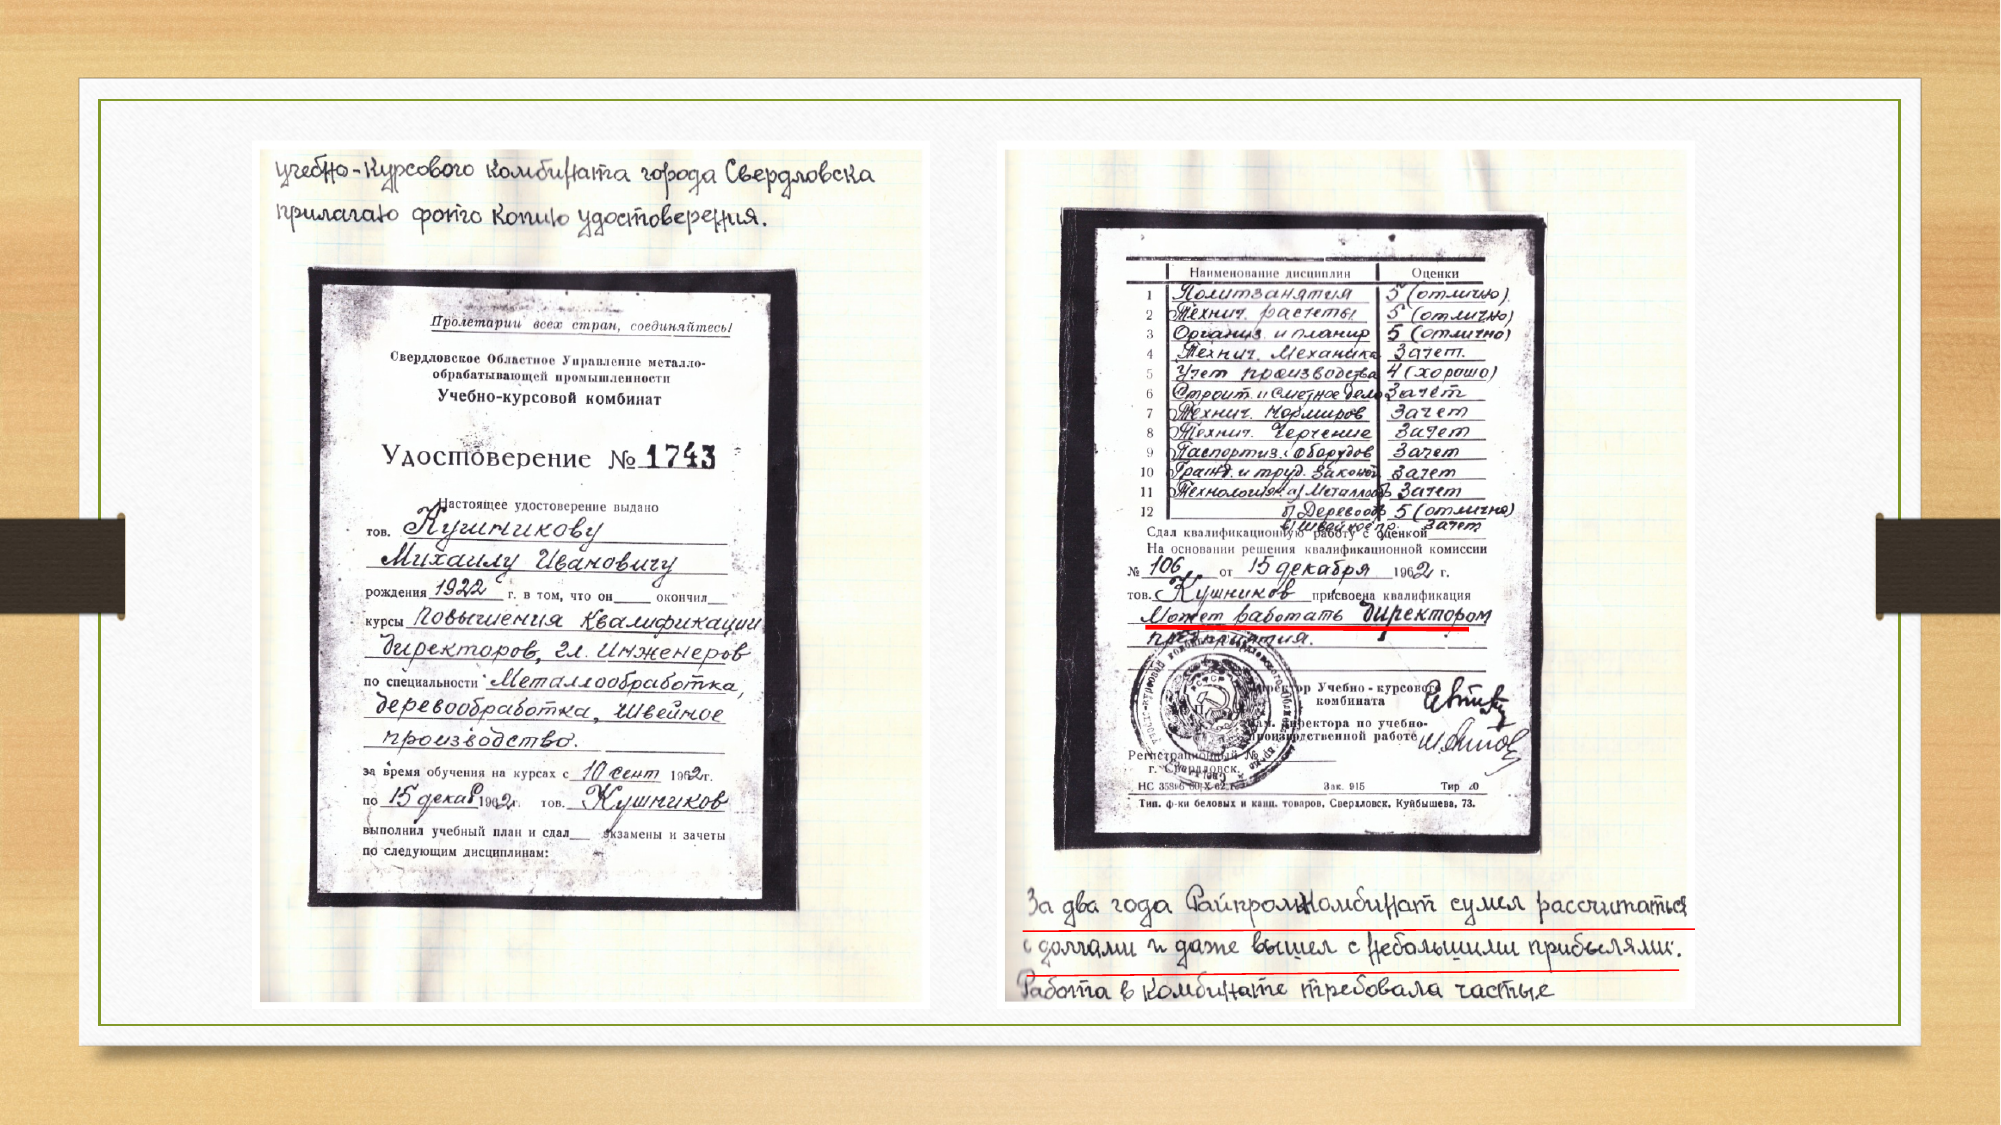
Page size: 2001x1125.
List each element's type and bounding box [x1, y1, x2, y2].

picture [0, 0, 2001, 1125]
text_box [1022, 928, 1696, 932]
text_box [1026, 969, 1680, 977]
